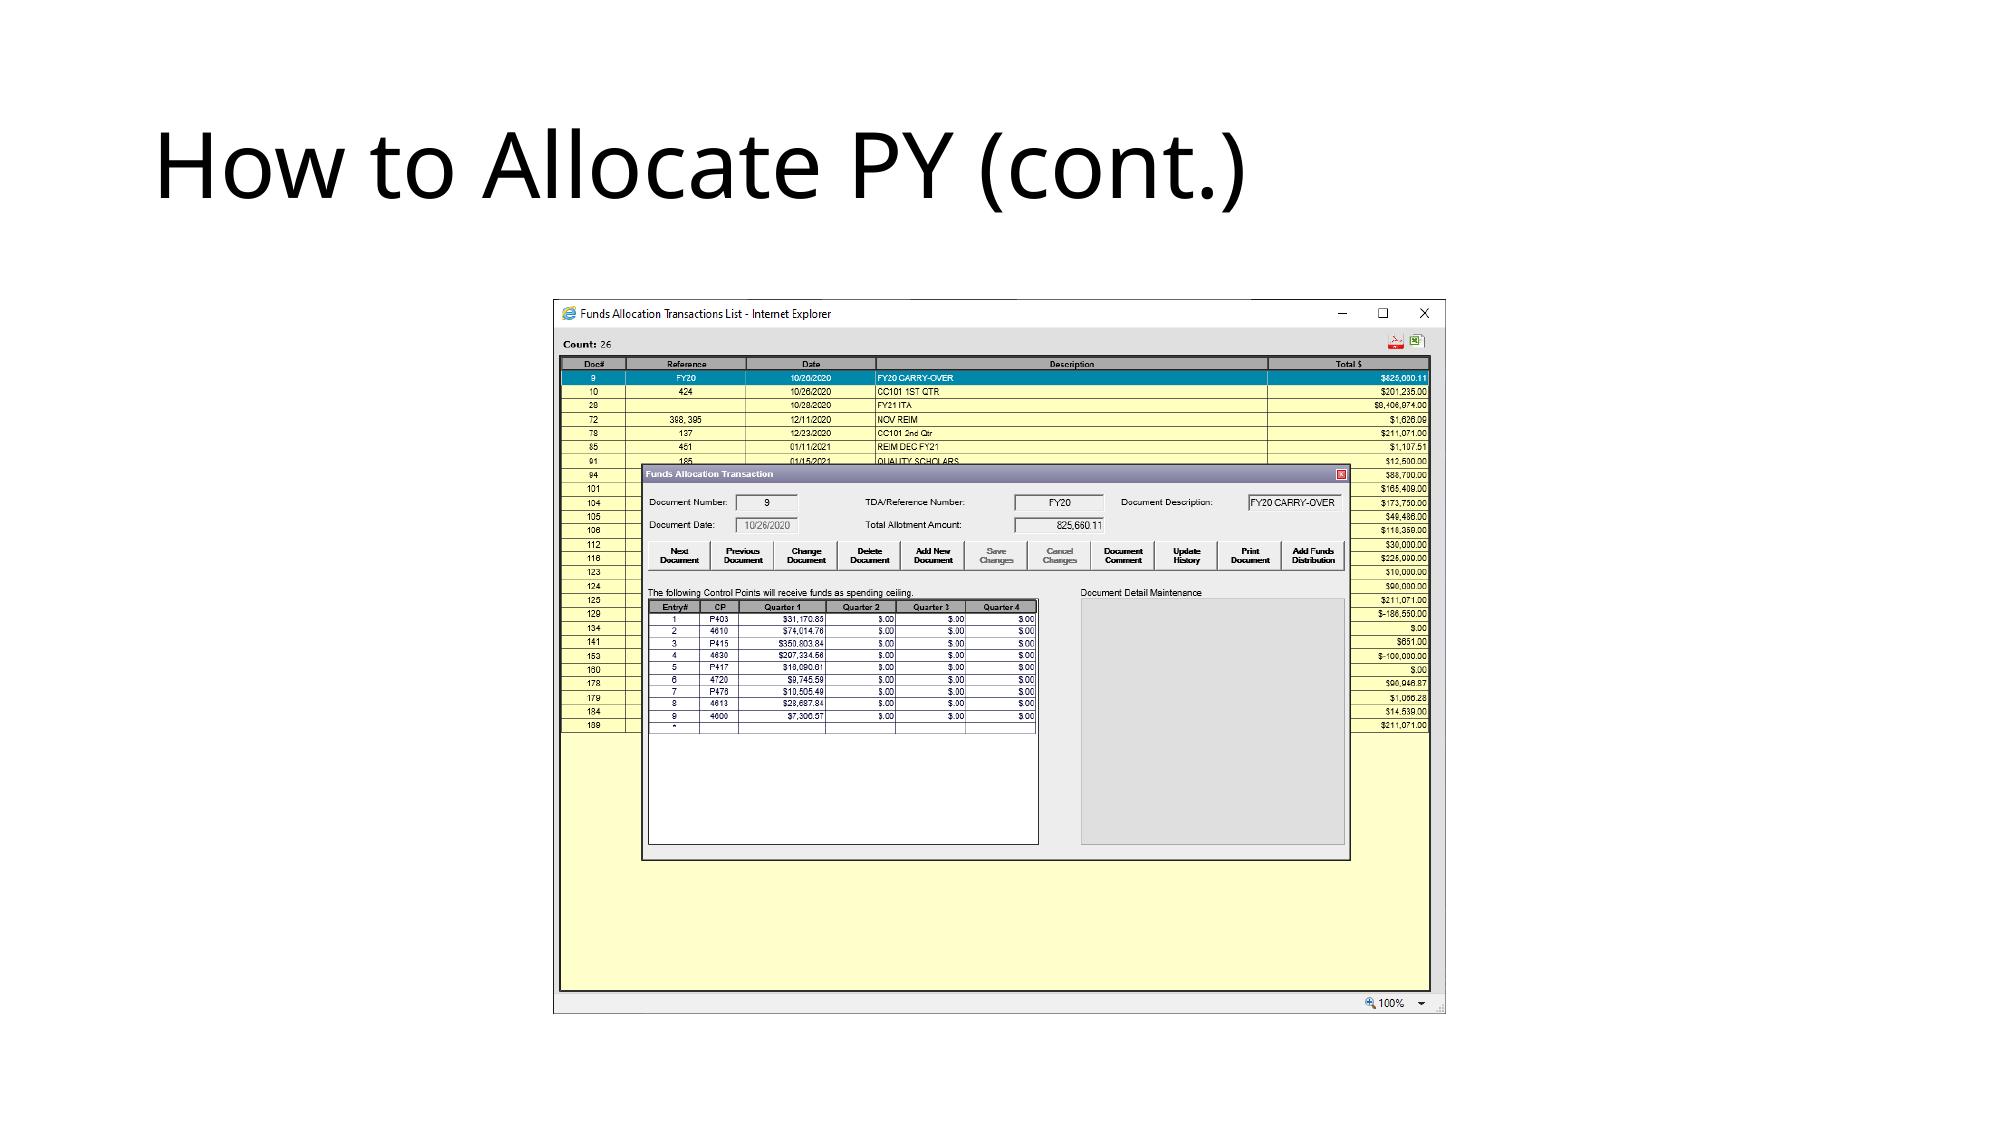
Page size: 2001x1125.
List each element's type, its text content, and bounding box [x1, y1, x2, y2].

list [553, 299, 1446, 1014]
title How to Allocate PY (cont.) [137, 59, 1863, 278]
